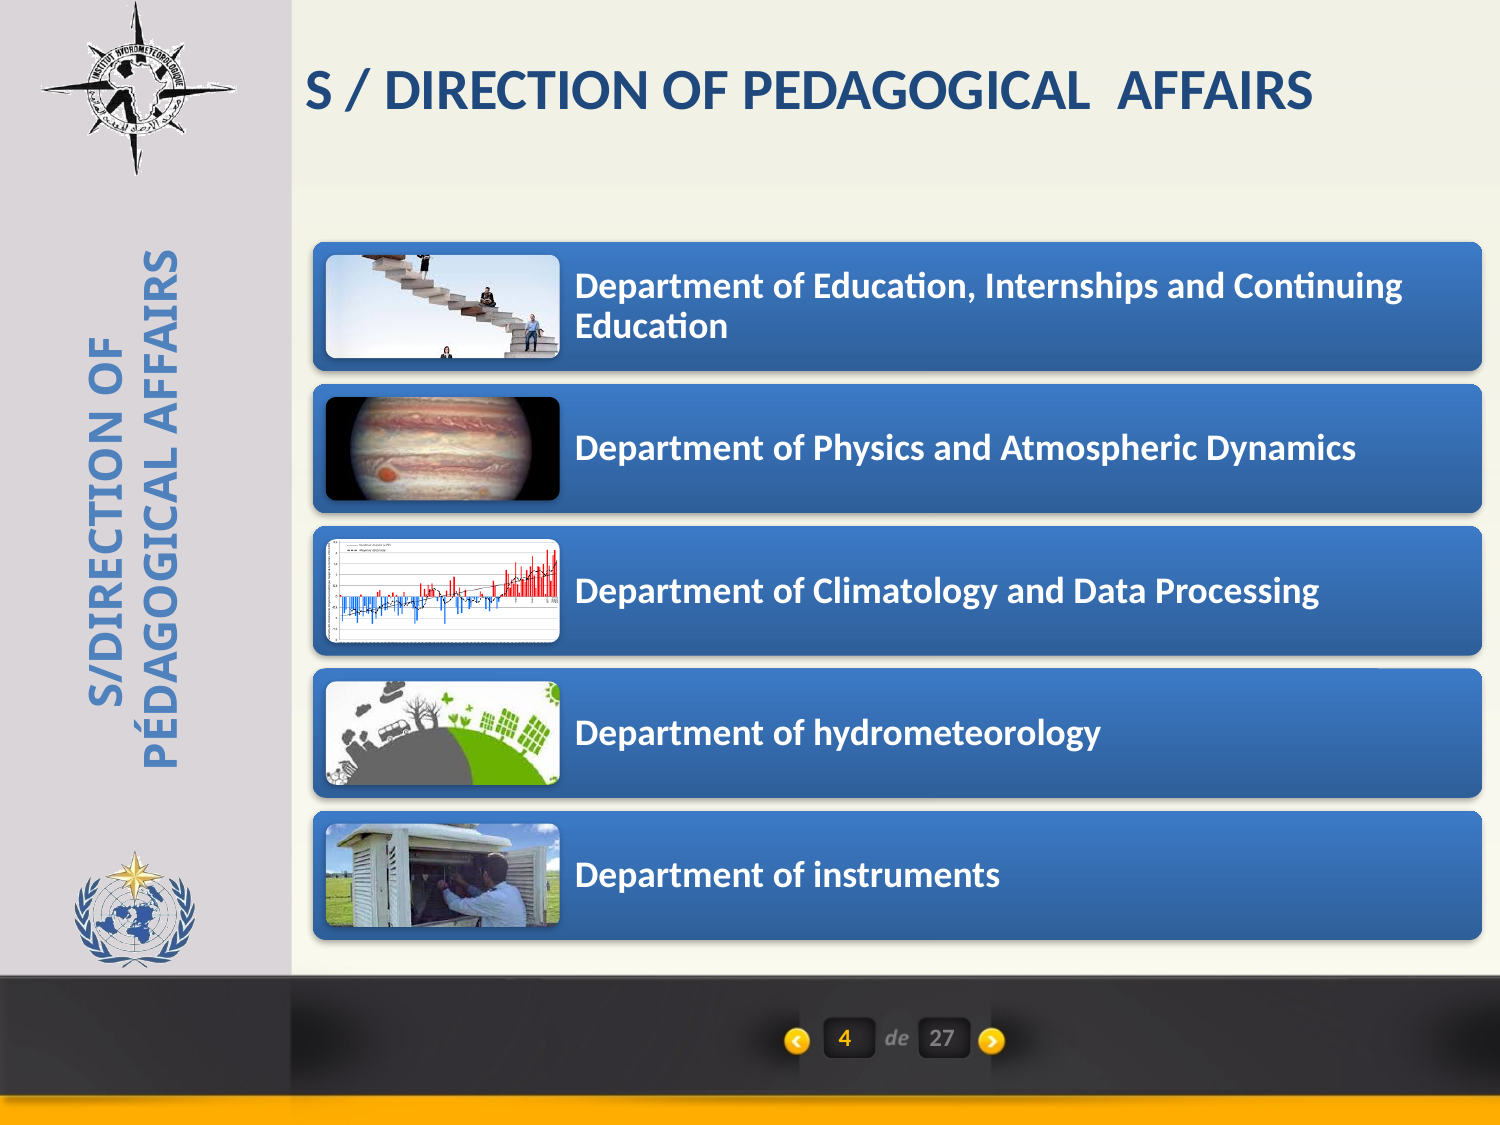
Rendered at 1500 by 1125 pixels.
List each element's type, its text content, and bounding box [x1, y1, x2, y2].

text_box S/DIRECTION OF PÉDAGOGICAL AFFAIRS [68, 185, 194, 844]
picture [0, 0, 1500, 1125]
text_box 27 [891, 1014, 986, 1089]
text_box 4 [823, 984, 879, 1059]
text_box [312, 241, 1483, 941]
text_box S / DIRECTION OF PEDAGOGICAL AFFAIRS [239, 60, 1408, 182]
